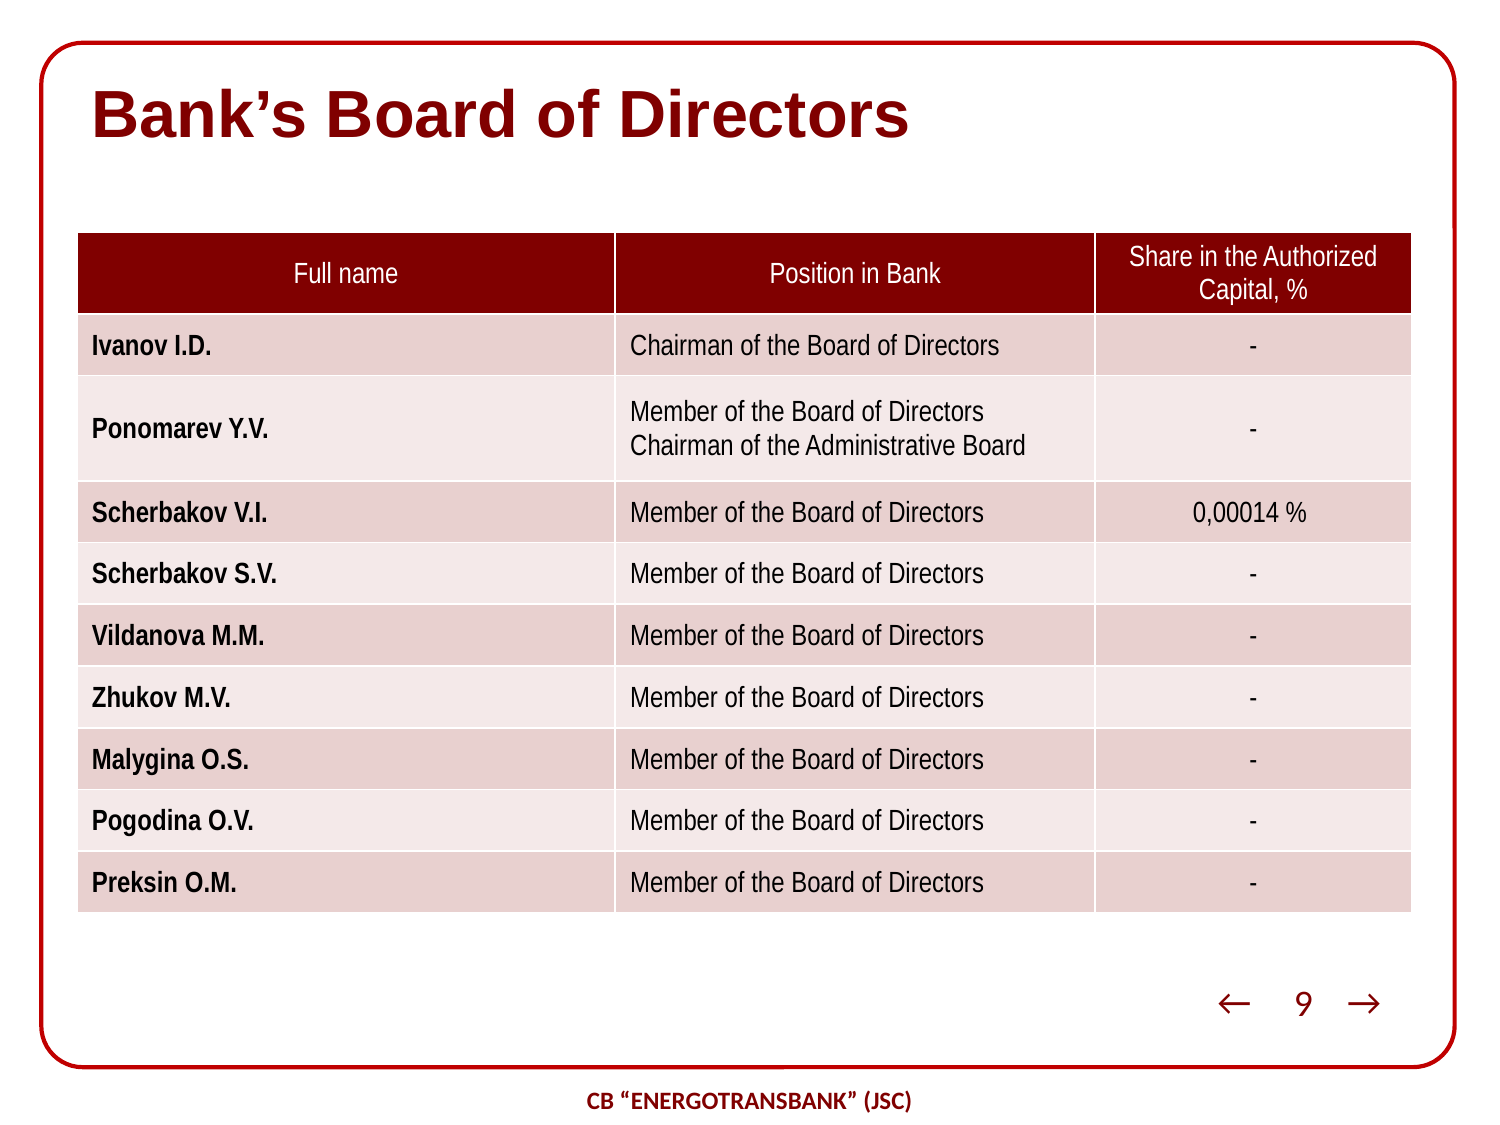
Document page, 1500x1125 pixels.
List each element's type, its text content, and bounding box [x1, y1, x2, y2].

text_box ← [1198, 970, 1270, 1031]
table_cell Malygina O.S. [78, 729, 614, 789]
table_cell - [1096, 315, 1411, 375]
table_cell Chairman of the Board of Directors [616, 315, 1094, 375]
table_cell - [1096, 605, 1411, 665]
text_box Bank’s Board of Directors [76, 62, 1164, 158]
table_header Position in Bank [616, 233, 1094, 313]
table_cell - [1096, 667, 1411, 727]
table_cell Ponomarev Y.V. [78, 376, 614, 480]
footer CB “ENERGOTRANSBANK” (JSC) [512, 1069, 988, 1125]
table_cell - [1096, 852, 1411, 912]
table_cell Member of the Board of Directors [616, 543, 1094, 603]
table_cell Member of the Board of Directors [616, 482, 1094, 542]
table_cell Preksin O.M. [78, 852, 614, 912]
table_cell Scherbakov S.V. [78, 543, 614, 603]
table_cell Pogodina O.V. [78, 790, 614, 850]
table_cell Member of the Board of Directors [616, 852, 1094, 912]
table_cell Member of the Board of Directors [616, 729, 1094, 789]
table_cell Scherbakov V.I. [78, 482, 614, 542]
table_cell Ivanov I.D. [78, 315, 614, 375]
table_cell Member of the Board of Directors [616, 605, 1094, 665]
table_cell Member of the Board of Directors Chairman of the Administrative Board [616, 376, 1094, 480]
text_box 9 [1270, 971, 1328, 1031]
table_cell 0,00014 % [1096, 482, 1411, 542]
text_box → [1328, 970, 1400, 1031]
table_header Share in the Authorized Capital, % [1096, 233, 1411, 313]
table_cell Member of the Board of Directors [616, 667, 1094, 727]
table_cell Zhukov M.V. [78, 667, 614, 727]
table_cell Member of the Board of Directors [616, 790, 1094, 850]
table_cell Vildanova M.M. [78, 605, 614, 665]
table_cell - [1096, 376, 1411, 480]
table_cell - [1096, 729, 1411, 789]
table_cell - [1096, 543, 1411, 603]
table_header Full name [78, 233, 614, 313]
table_cell - [1096, 790, 1411, 850]
text_box v [39, 40, 1457, 1070]
